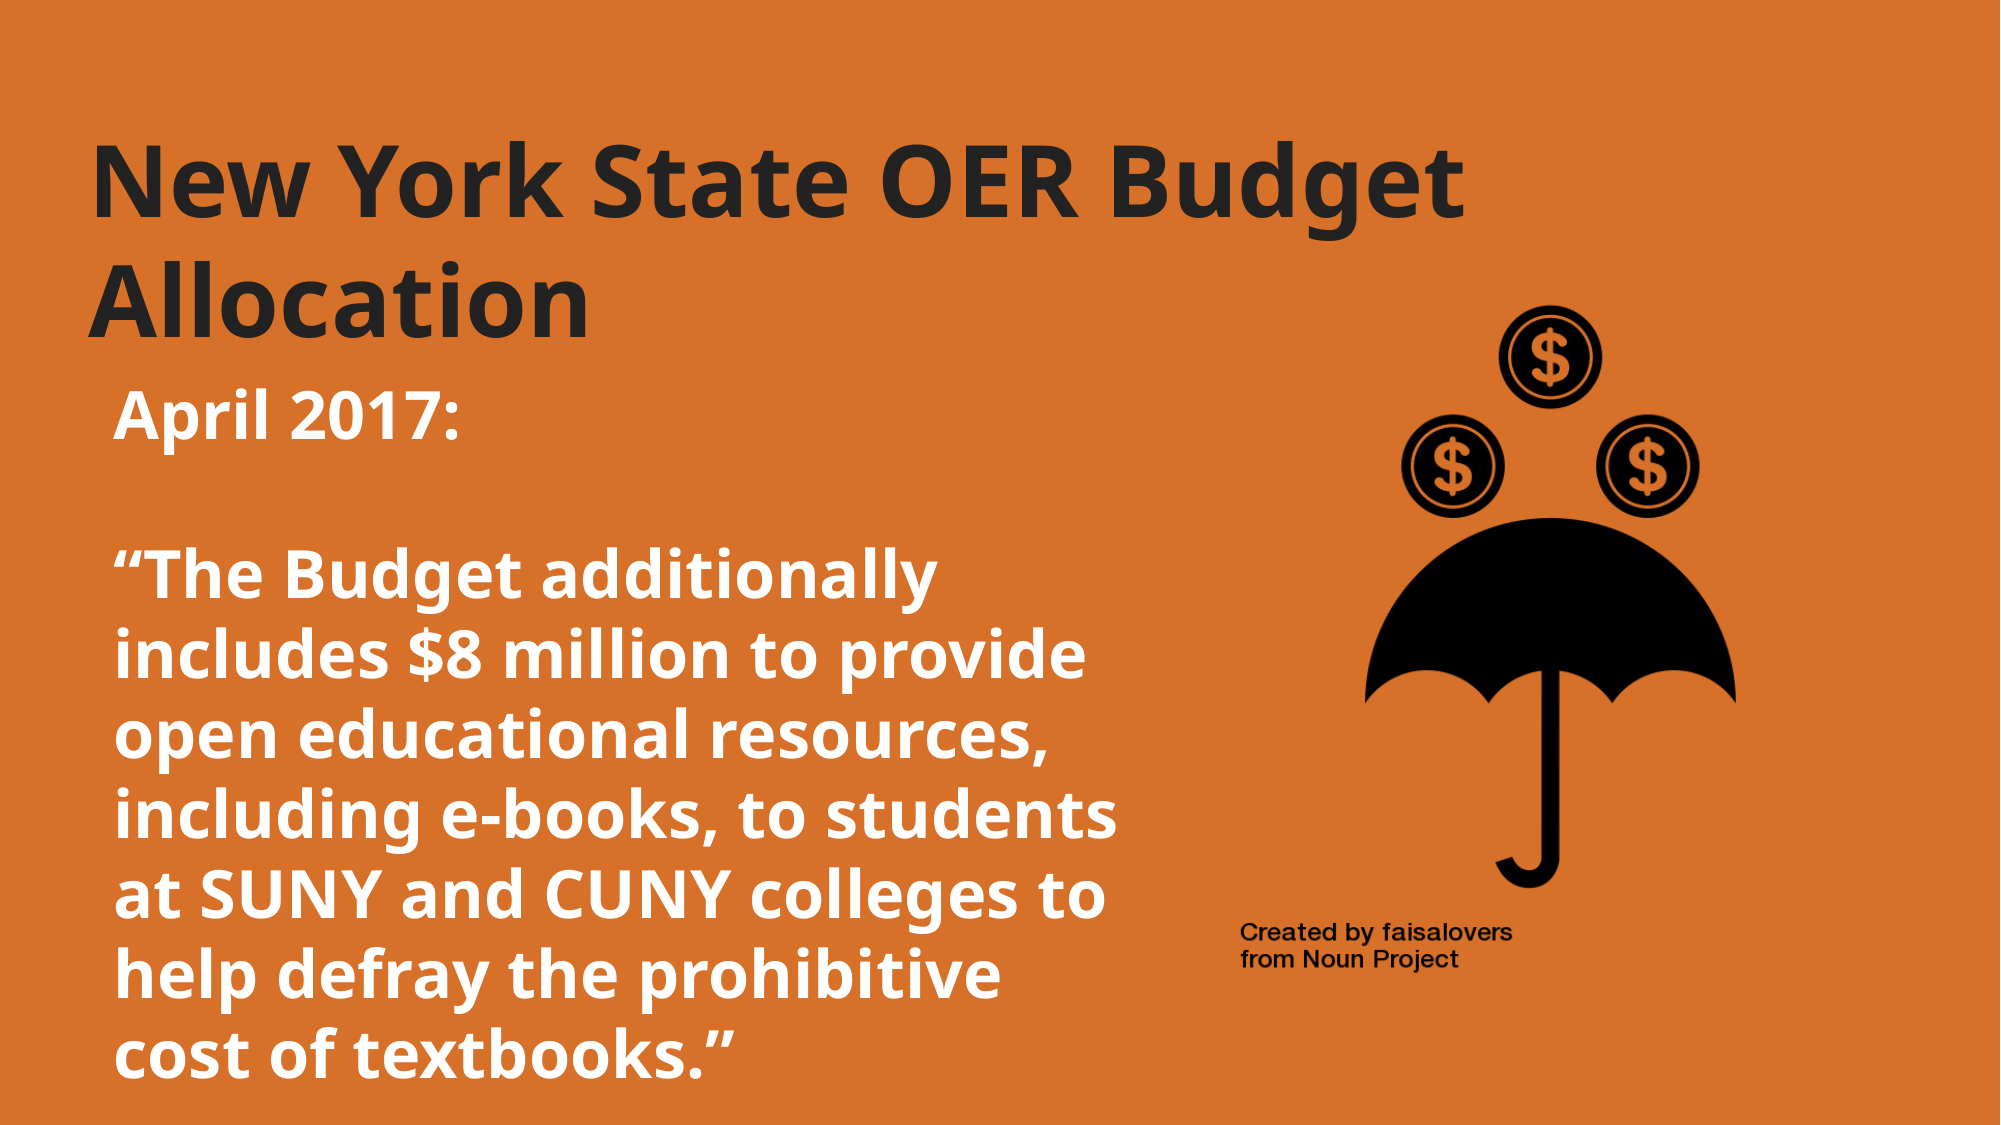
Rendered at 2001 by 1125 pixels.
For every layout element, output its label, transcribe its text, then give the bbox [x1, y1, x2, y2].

picture [1187, 286, 1913, 1012]
title New York State OER Budget Allocation [68, 97, 1932, 223]
list April 2017: “The Budget additionally includes $8 million to provide open educational resources, including e-books, to students at SUNY and CUNY colleges to help defray the prohibitive cost of textbooks.” [93, 352, 1158, 946]
